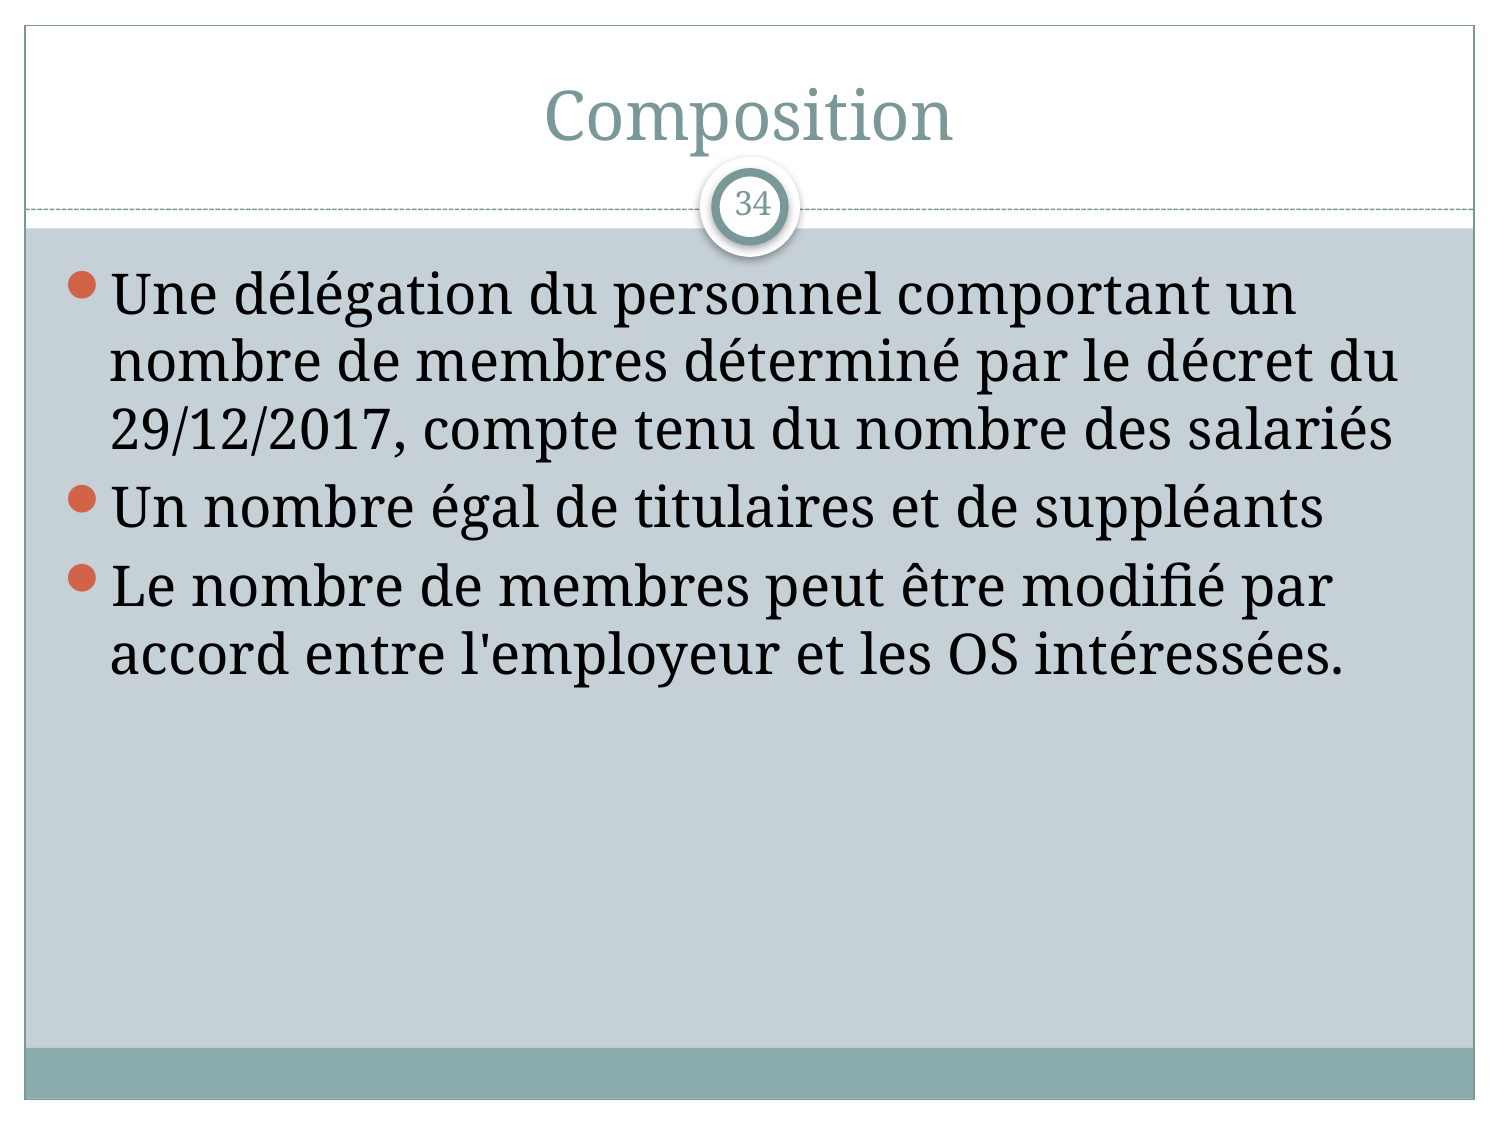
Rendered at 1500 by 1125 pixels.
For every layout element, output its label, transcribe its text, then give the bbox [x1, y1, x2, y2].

title Composition [49, 37, 1450, 162]
list Une délégation du personnel comportant un nombre de membres déterminé par le décret du 29/12/2017, compte tenu du nombre des salariés Un nombre égal de titulaires et de suppléants Le nombre de membres peut être modifié par accord entre l'employeur et les OS intéressées. [49, 250, 1445, 1001]
slide_number 34 [715, 168, 791, 241]
